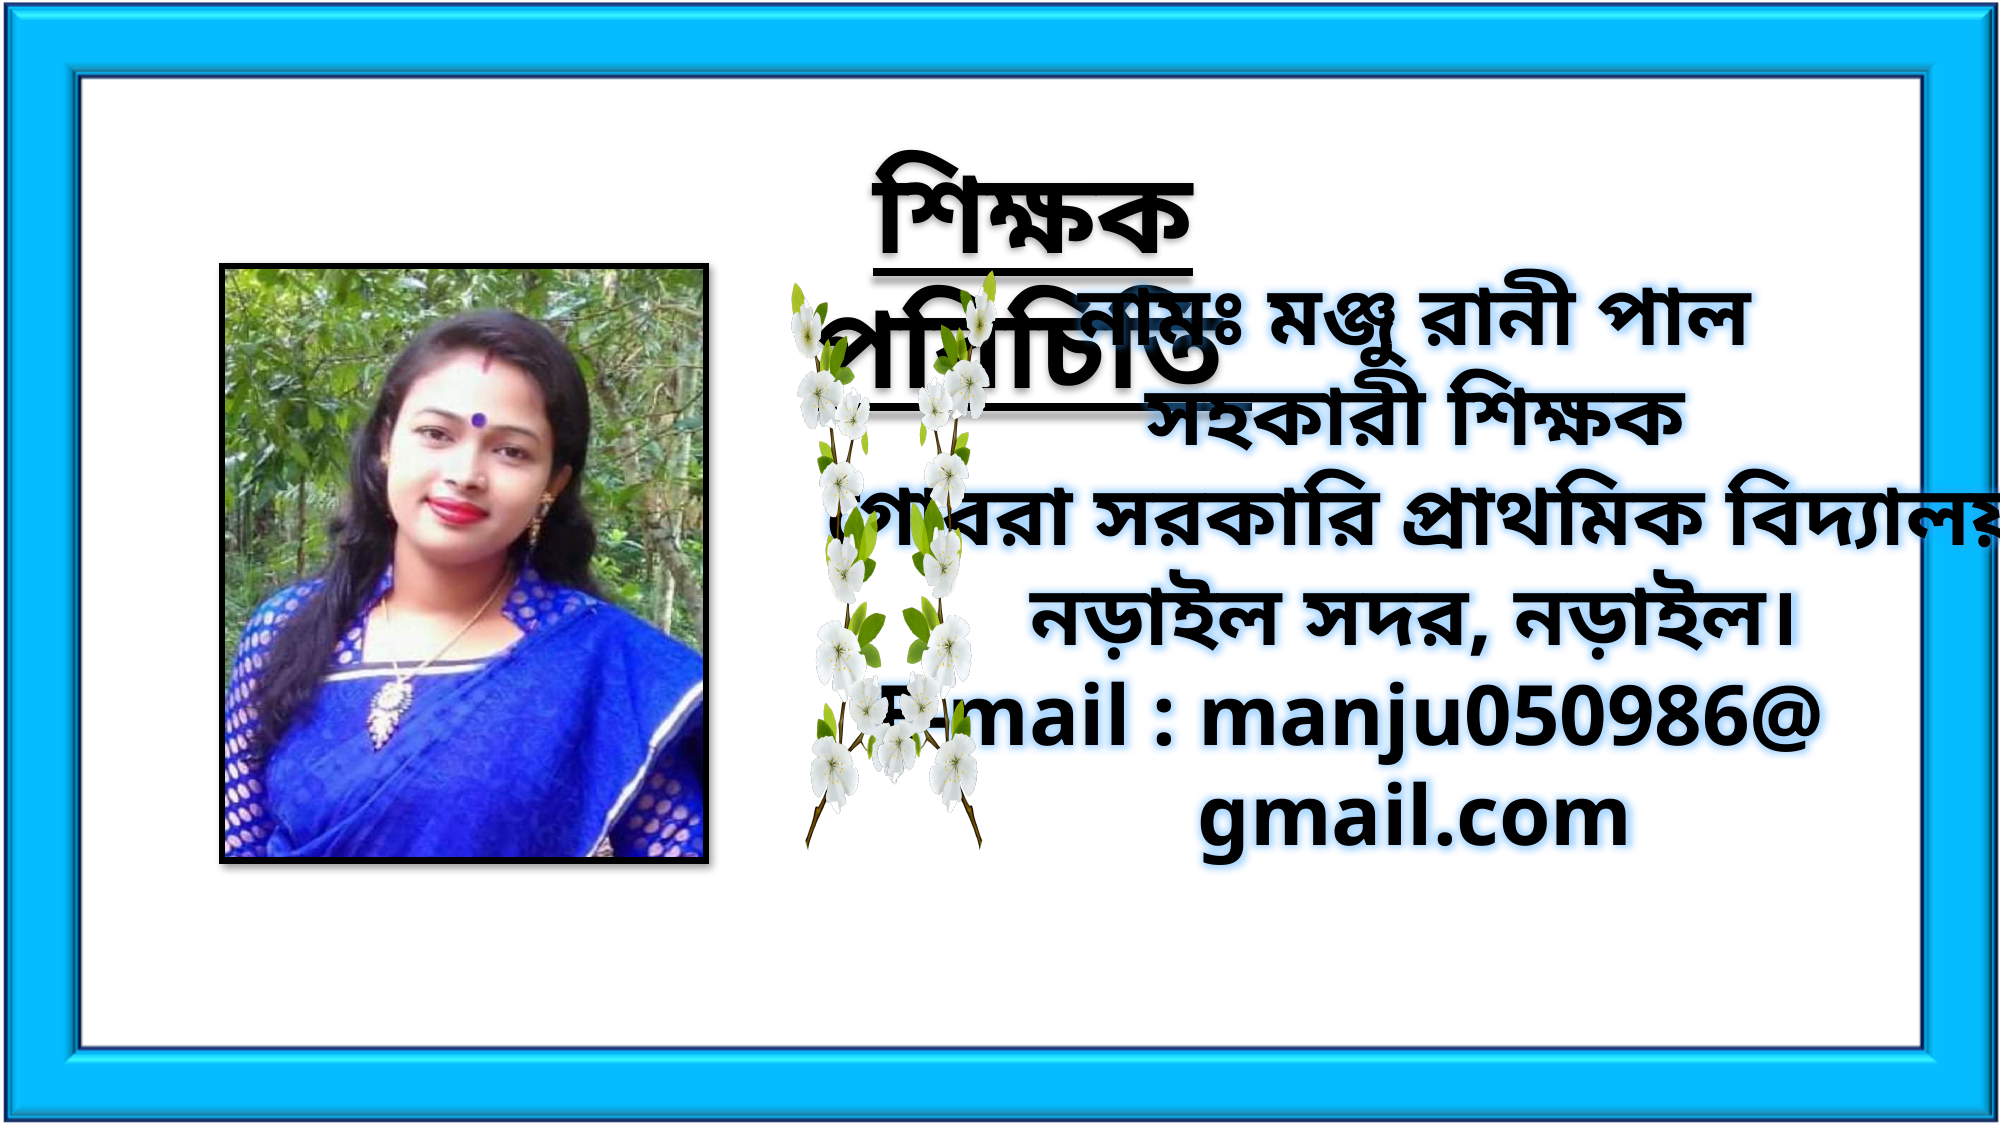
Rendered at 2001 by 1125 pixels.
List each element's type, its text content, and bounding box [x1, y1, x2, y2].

text_box শিক্ষক পরিচিতি [702, 133, 1365, 418]
text_box নামঃ মঞ্জু রানী পাল সহকারী শিক্ষক গোবরা সরকারি প্রাথমিক বিদ্যালয় নড়াইল সদর, নড়াইল। E-mail : manju050986@ gmail.com [749, 254, 2000, 896]
picture [0, 0, 2001, 1125]
